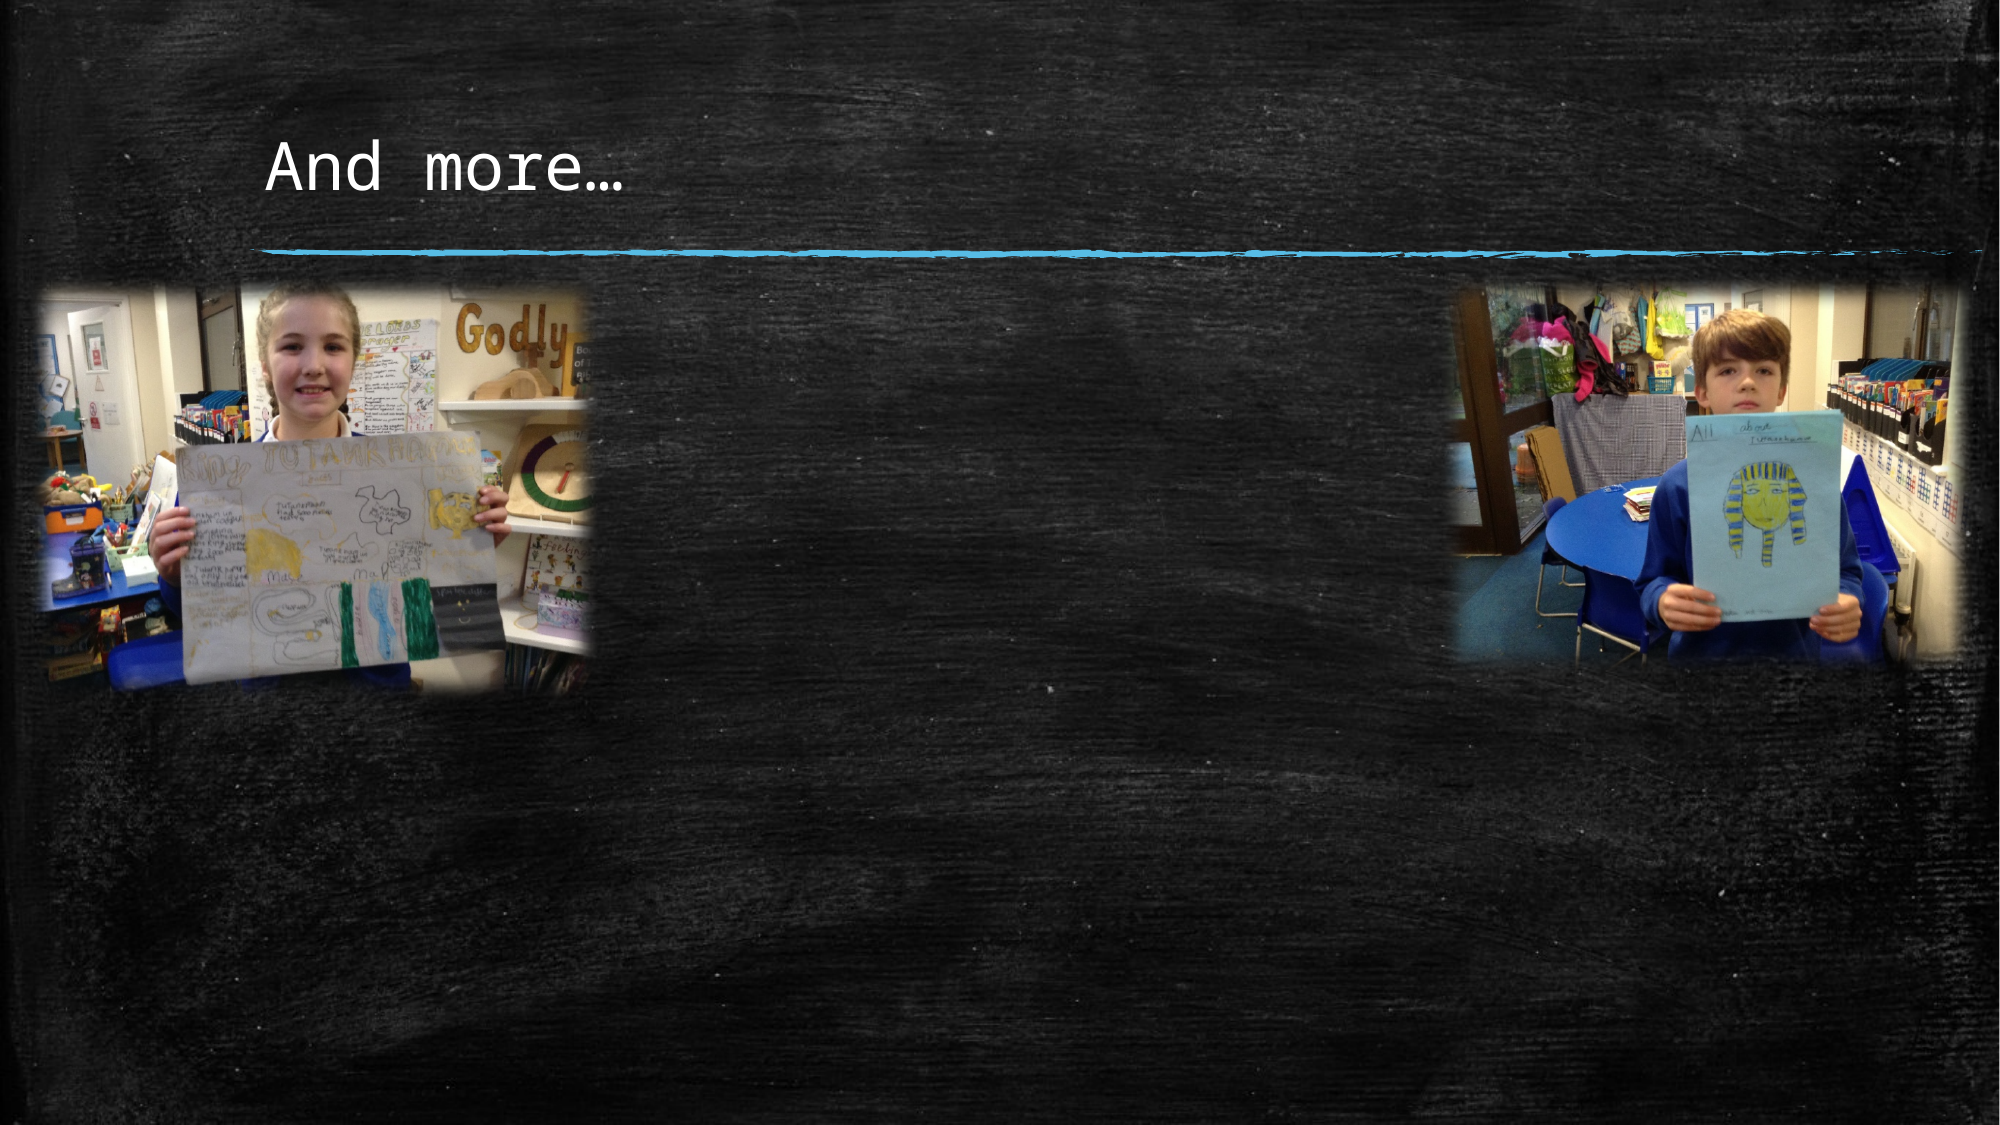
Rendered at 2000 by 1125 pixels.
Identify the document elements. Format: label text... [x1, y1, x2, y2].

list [1439, 274, 1975, 675]
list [28, 275, 600, 703]
title And more… [249, 45, 1750, 213]
